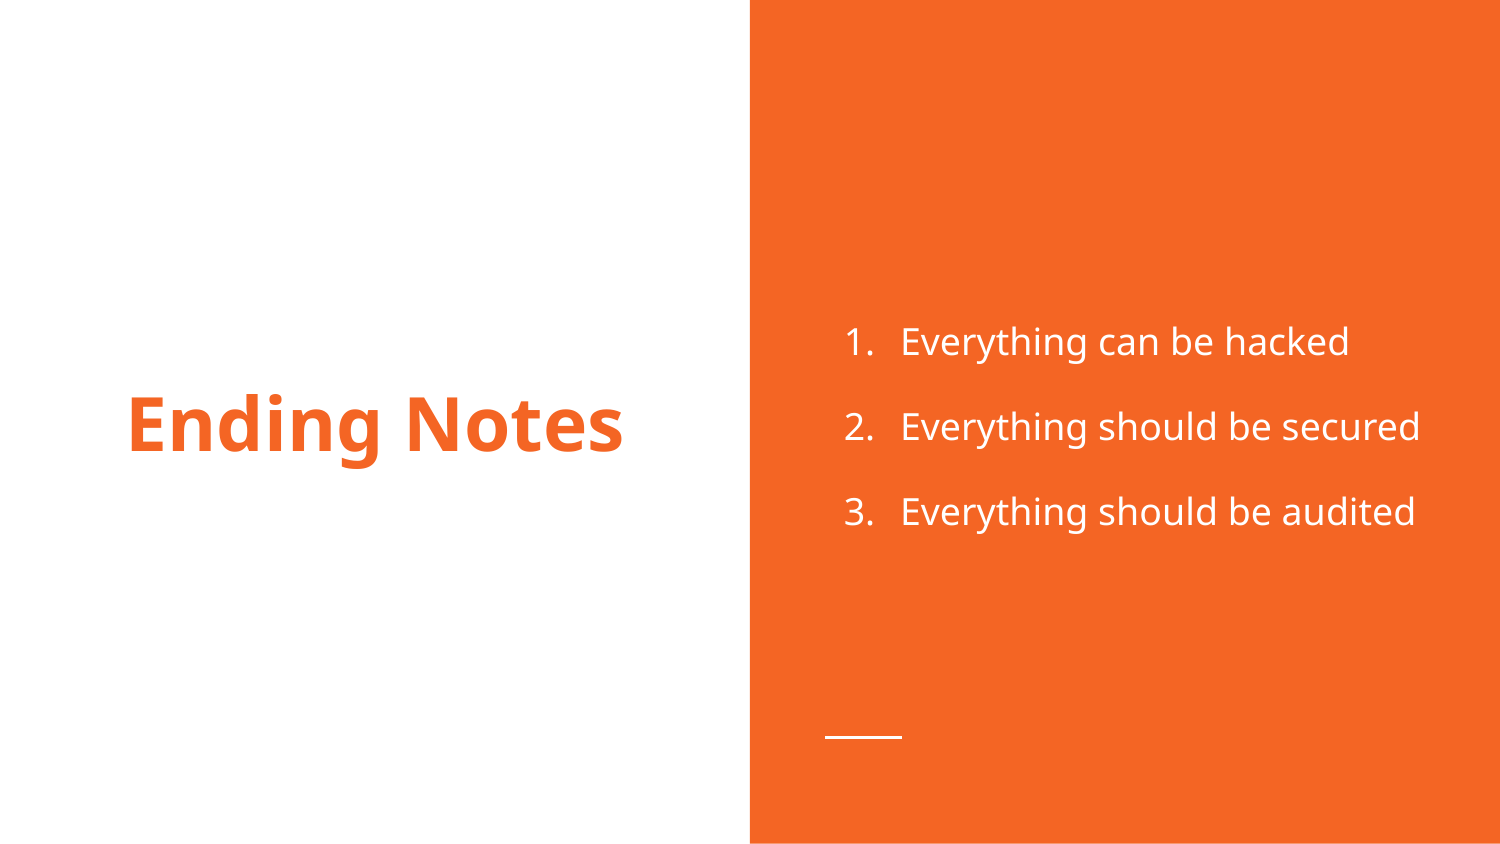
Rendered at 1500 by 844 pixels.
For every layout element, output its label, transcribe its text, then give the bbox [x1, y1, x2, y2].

title Ending Notes [43, 313, 708, 530]
list Everything can be hacked Everything should be secured Everything should be audited [810, 118, 1440, 725]
